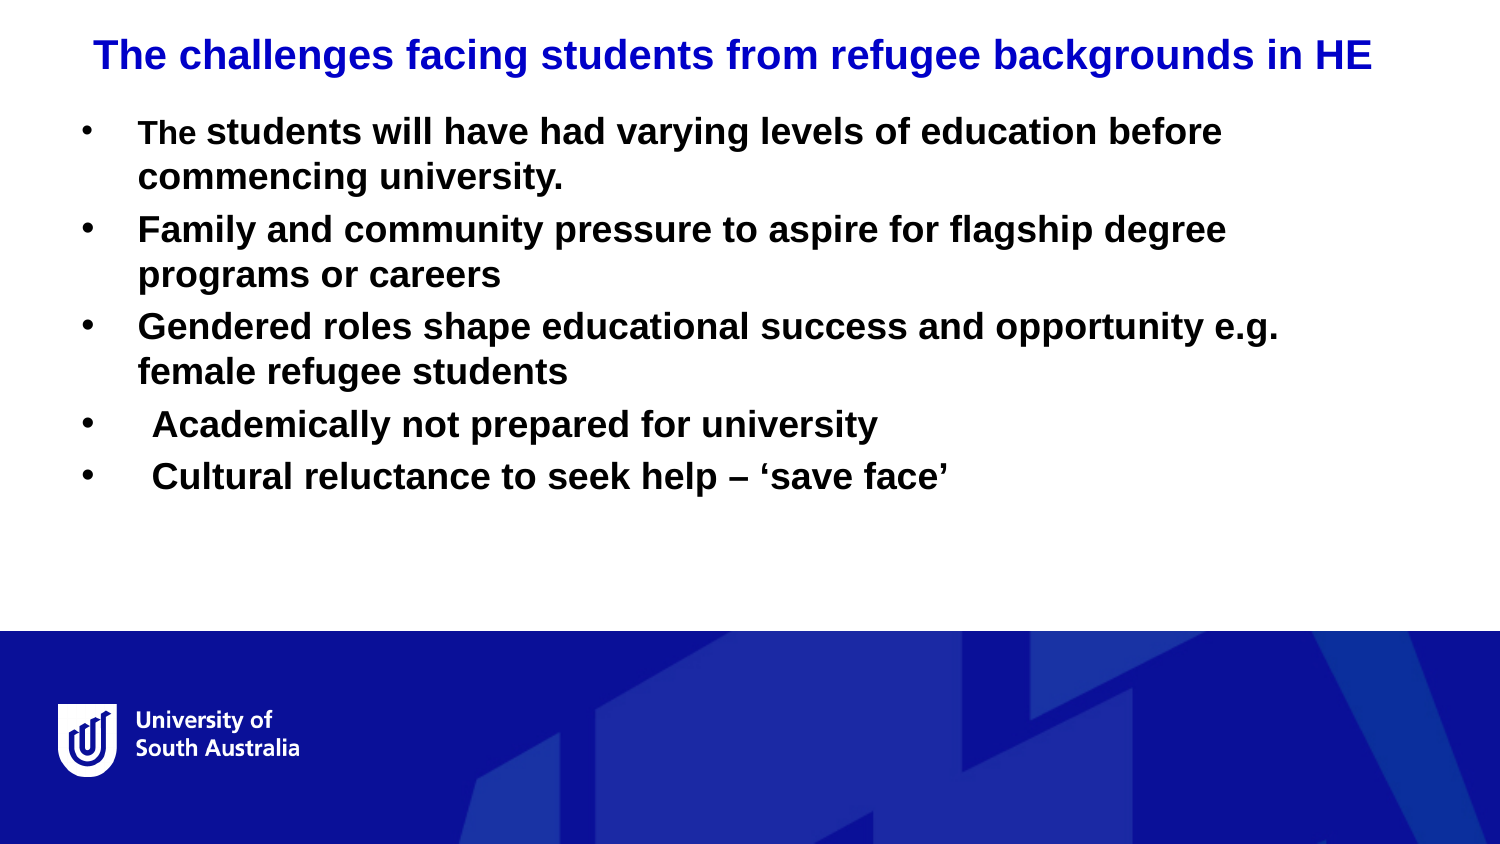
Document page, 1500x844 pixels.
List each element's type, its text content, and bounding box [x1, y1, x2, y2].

list The students will have had varying levels of education before commencing university. Family and community pressure to aspire for flagship degree programs or careers Gendered roles shape educational success and opportunity e.g. female refugee students Academically not prepared for university Cultural reluctance to seek help – ‘save face’ [66, 99, 1422, 207]
picture [0, 631, 1500, 844]
list The challenges facing students from refugee backgrounds in HE [78, 20, 1434, 100]
